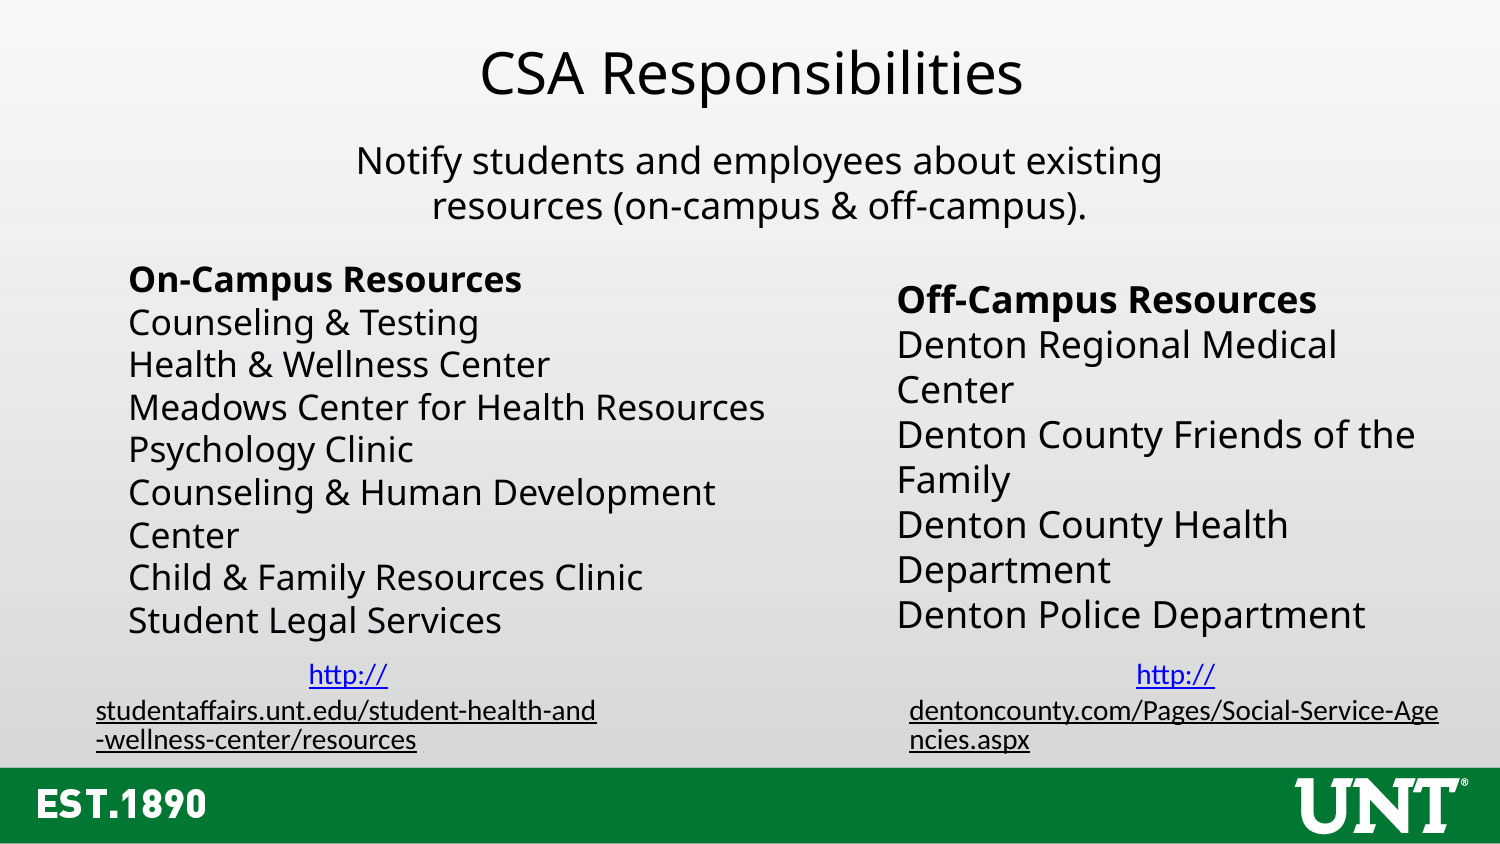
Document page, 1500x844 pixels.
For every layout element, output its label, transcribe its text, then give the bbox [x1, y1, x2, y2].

text_box CSA Responsibilities [248, 28, 1272, 114]
text_box On-Campus Resources Counseling & Testing Health & Wellness Center Meadows Center for Health Resources Psychology Clinic Counseling & Human Development Center Child & Family Resources Clinic Student Legal Services [113, 250, 795, 648]
picture [0, 0, 1500, 844]
text_box Notify students and employees about existing resources (on-campus & off-campus). [289, 129, 1230, 235]
text_box http://studentaffairs.unt.edu/student-health-and-wellness-center/resources [80, 648, 616, 769]
text_box Off-Campus Resources Denton Regional Medical Center Denton County Friends of the Family Denton County Health Department Denton Police Department [881, 268, 1470, 643]
text_box http://dentoncounty.com/Pages/Social-Service-Agencies.aspx [894, 648, 1457, 769]
